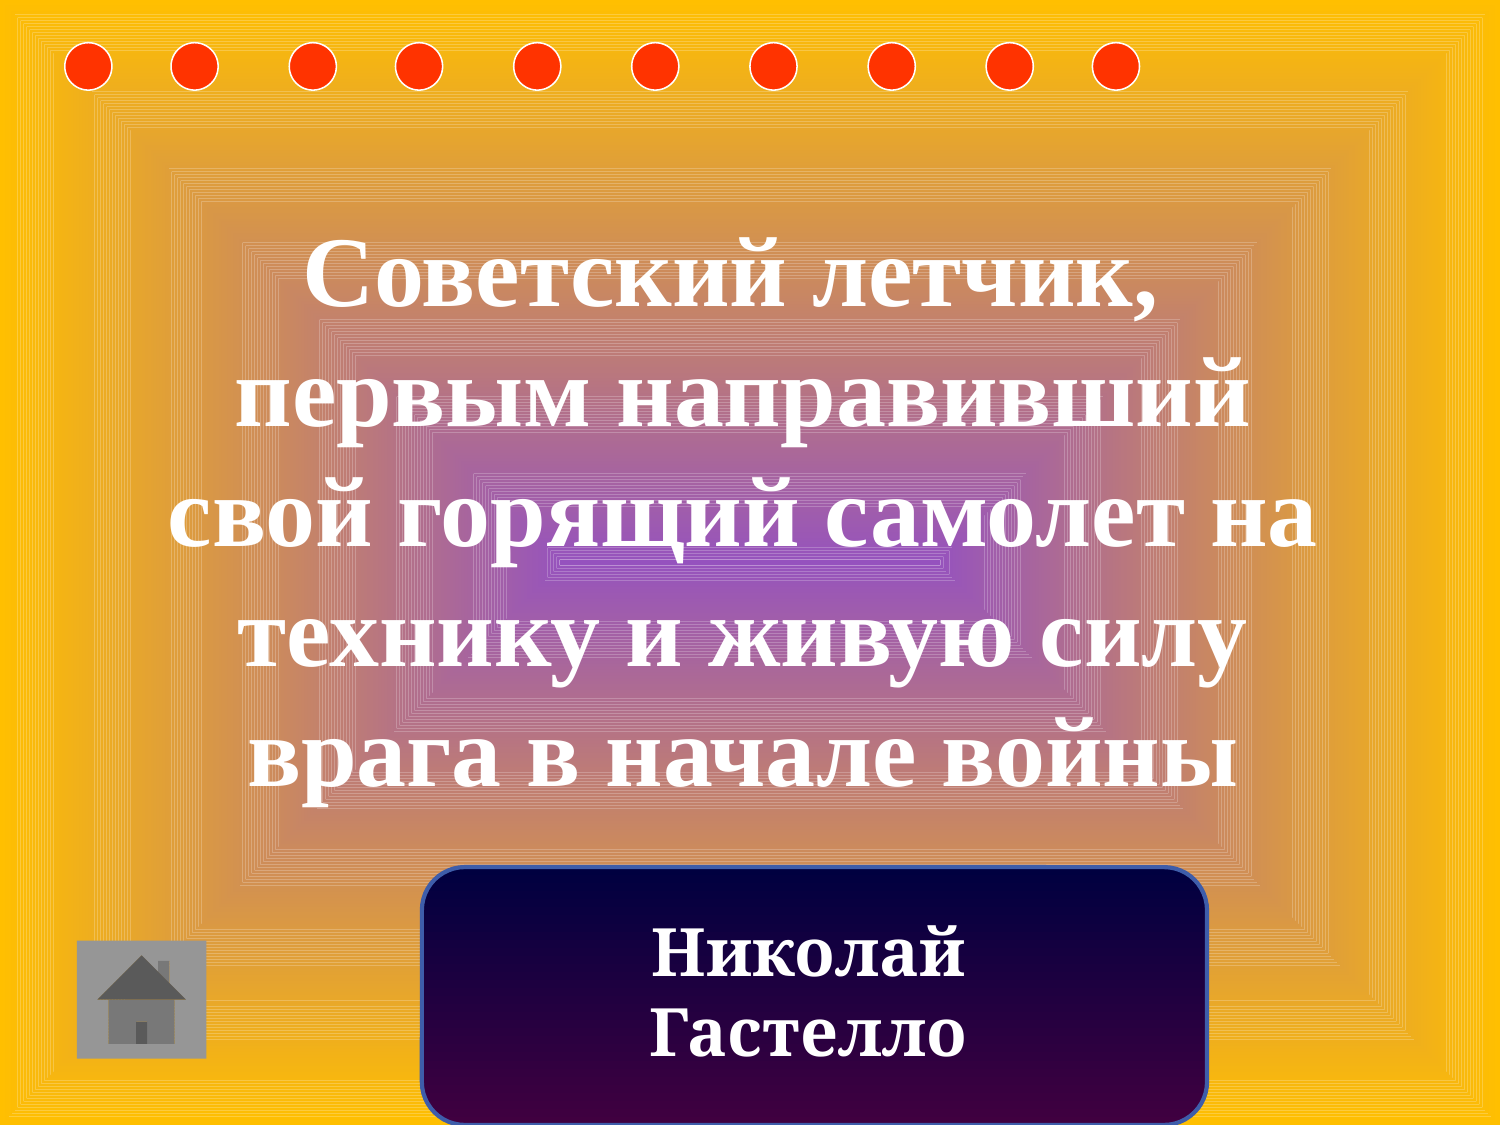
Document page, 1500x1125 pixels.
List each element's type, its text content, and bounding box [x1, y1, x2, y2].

text_box [868, 42, 916, 91]
text_box [631, 42, 679, 91]
text_box [64, 42, 112, 91]
text_box [513, 42, 561, 91]
text_box [419, 864, 1210, 1125]
text_box [171, 42, 219, 91]
text_box [395, 42, 443, 91]
text_box Николай Гастелло [456, 902, 1161, 1077]
text_box [76, 940, 207, 1059]
text_box Советский летчик, первым направивший свой горящий самолет на технику и живую силу врага в начале войны [152, 199, 1334, 814]
text_box [749, 42, 798, 91]
text_box [289, 42, 337, 91]
text_box [986, 42, 1034, 91]
text_box [1092, 42, 1140, 91]
